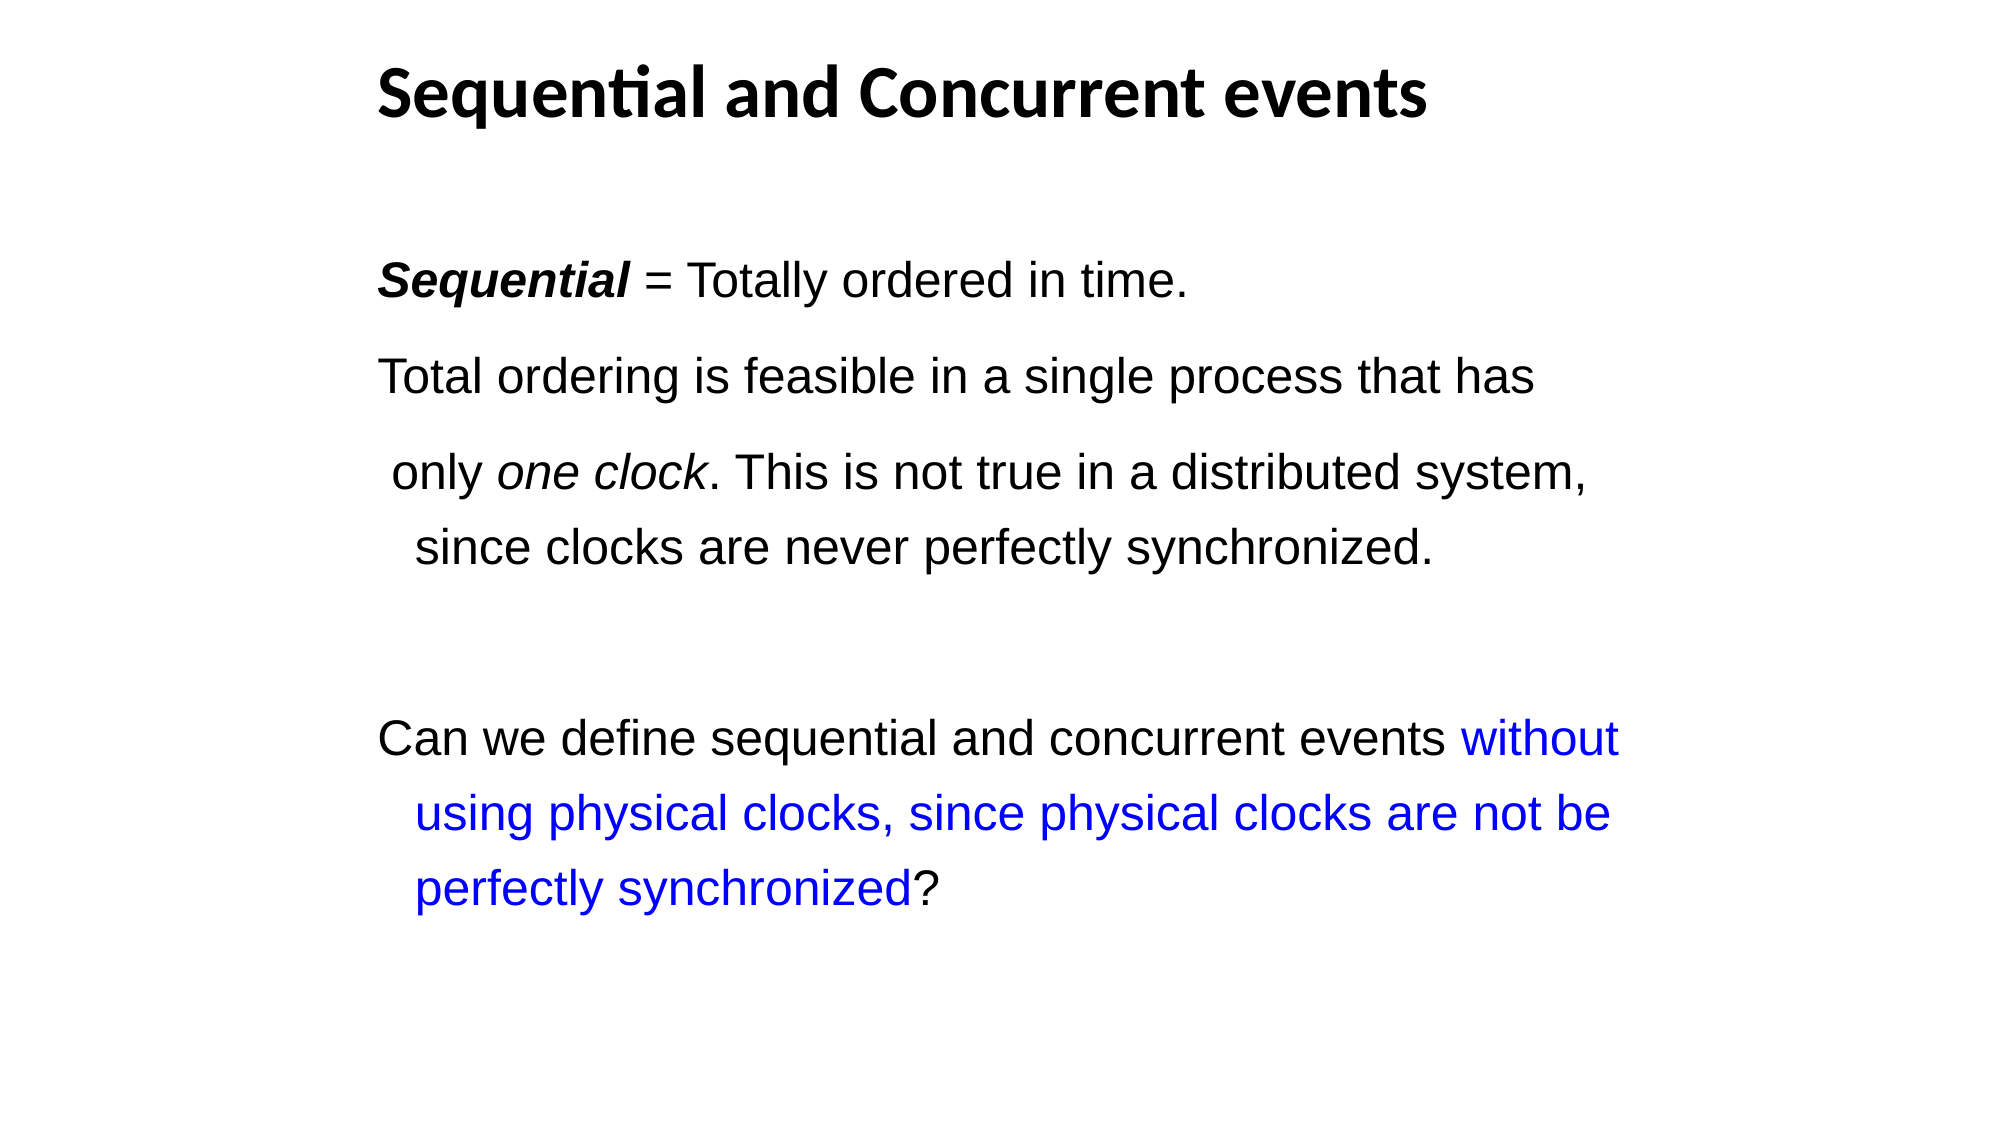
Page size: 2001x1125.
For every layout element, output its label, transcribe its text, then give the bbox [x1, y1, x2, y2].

list Sequential = Totally ordered in time. Total ordering is feasible in a single process that has only one clock. This is not true in a distributed system, since clocks are never perfectly synchronized. Can we define sequential and concurrent events without using physical clocks, since physical clocks are not be perfectly synchronized? [362, 224, 1638, 1025]
title Sequential and Concurrent events [362, 0, 1638, 188]
